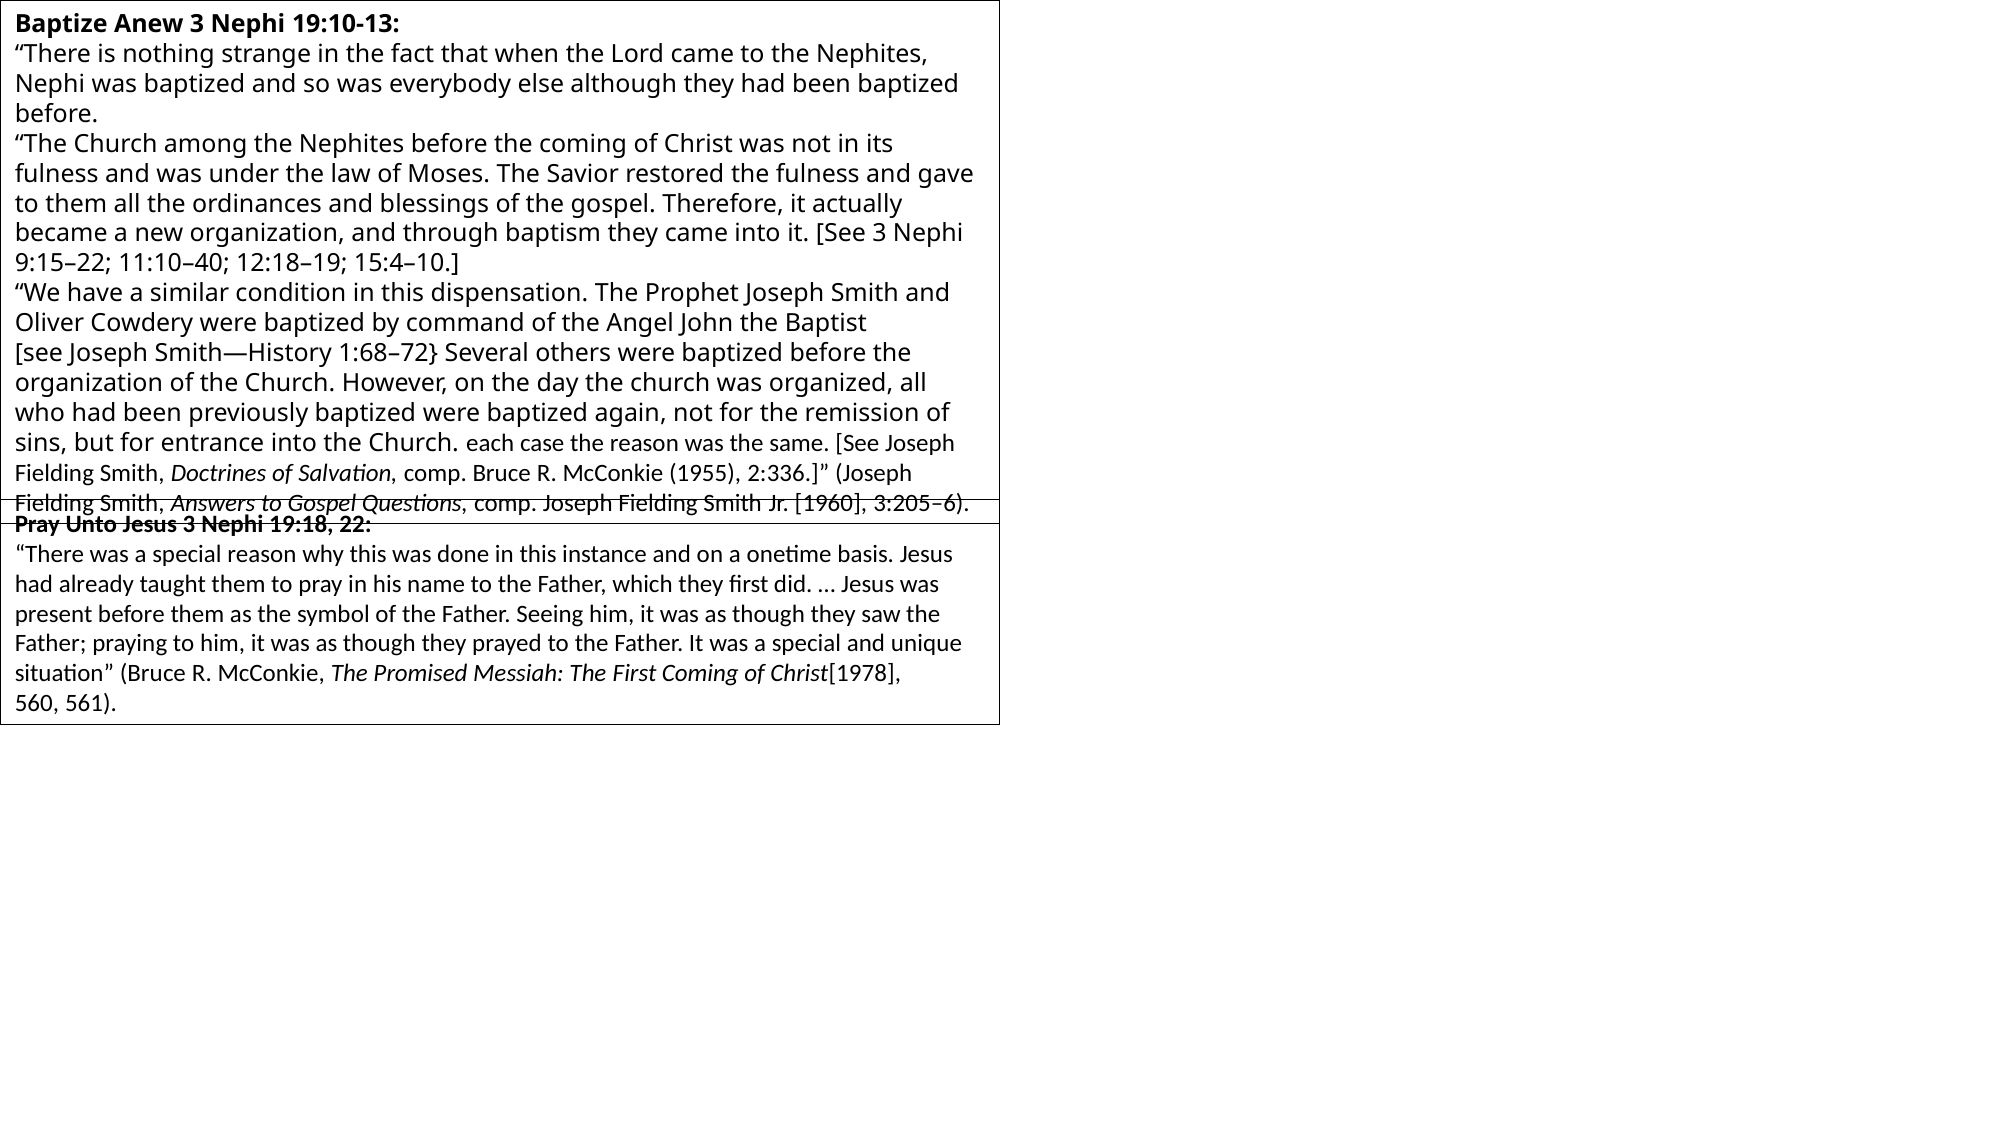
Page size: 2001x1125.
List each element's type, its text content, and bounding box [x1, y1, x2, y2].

text_box Baptize Anew 3 Nephi 19:10-13: “There is nothing strange in the fact that when the Lord came to the Nephites, Nephi was baptized and so was everybody else although they had been baptized before. “The Church among the Nephites before the coming of Christ was not in its fulness and was under the law of Moses. The Savior restored the fulness and gave to them all the ordinances and blessings of the gospel. Therefore, it actually became a new organization, and through baptism they came into it. [See 3 Nephi 9:15–22; 11:10–40; 12:18–19; 15:4–10.] “We have a similar condition in this dispensation. The Prophet Joseph Smith and Oliver Cowdery were baptized by command of the Angel John the Baptist [see Joseph Smith—History 1:68–72} Several others were baptized before the organization of the Church. However, on the day the church was organized, all who had been previously baptized were baptized again, not for the remission of sins, but for entrance into the Church. each case the reason was the same. [See Joseph Fielding Smith, Doctrines of Salvation, comp. Bruce R. McConkie (1955), 2:336.]” (Joseph Fielding Smith, Answers to Gospel Questions, comp. Joseph Fielding Smith Jr. [1960], 3:205–6). [0, 0, 1000, 499]
text_box Pray Unto Jesus 3 Nephi 19:18, 22: “There was a special reason why this was done in this instance and on a onetime basis. Jesus had already taught them to pray in his name to the Father, which they first did. … Jesus was present before them as the symbol of the Father. Seeing him, it was as though they saw the Father; praying to him, it was as though they prayed to the Father. It was a special and unique situation” (Bruce R. McConkie, The Promised Messiah: The First Coming of Christ[1978], 560, 561). [0, 499, 1000, 725]
